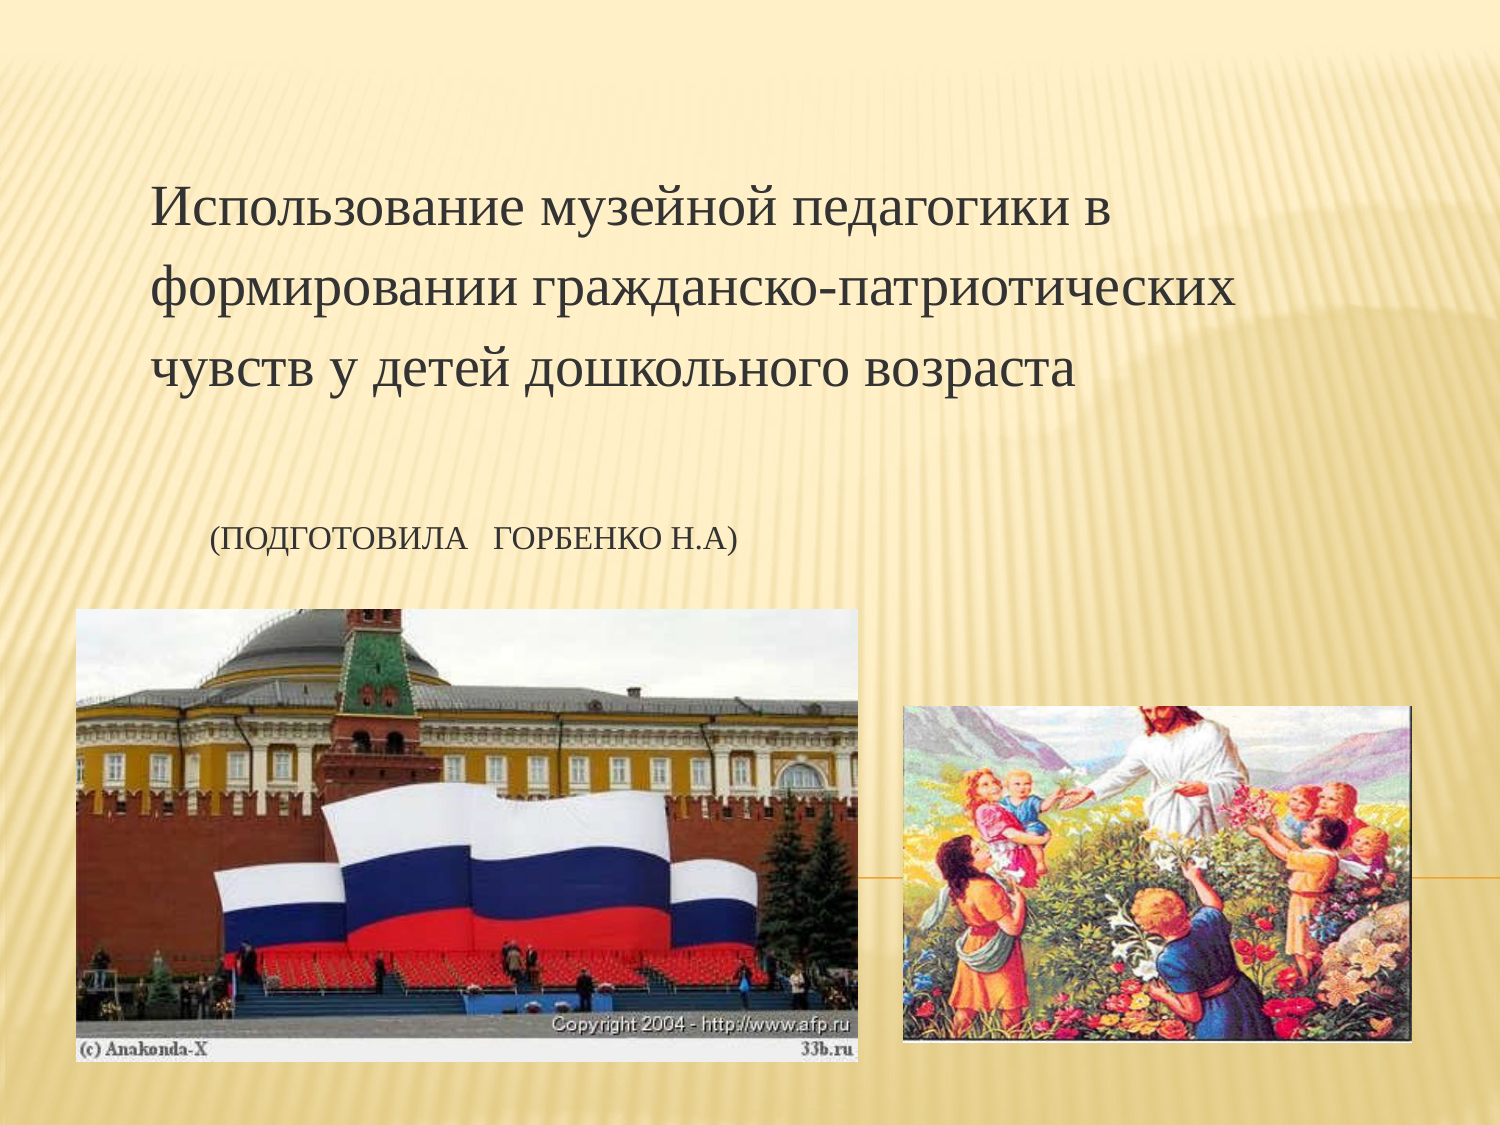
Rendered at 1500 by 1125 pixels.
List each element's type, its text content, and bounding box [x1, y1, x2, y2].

picture [76, 609, 859, 1062]
title (подготовила Горбенко Н.А) [194, 503, 1394, 599]
text_box Использование музейной педагогики в формировании гражданско-патриотических чувств у детей дошкольного возраста [135, 148, 1388, 405]
picture [903, 705, 1412, 1044]
